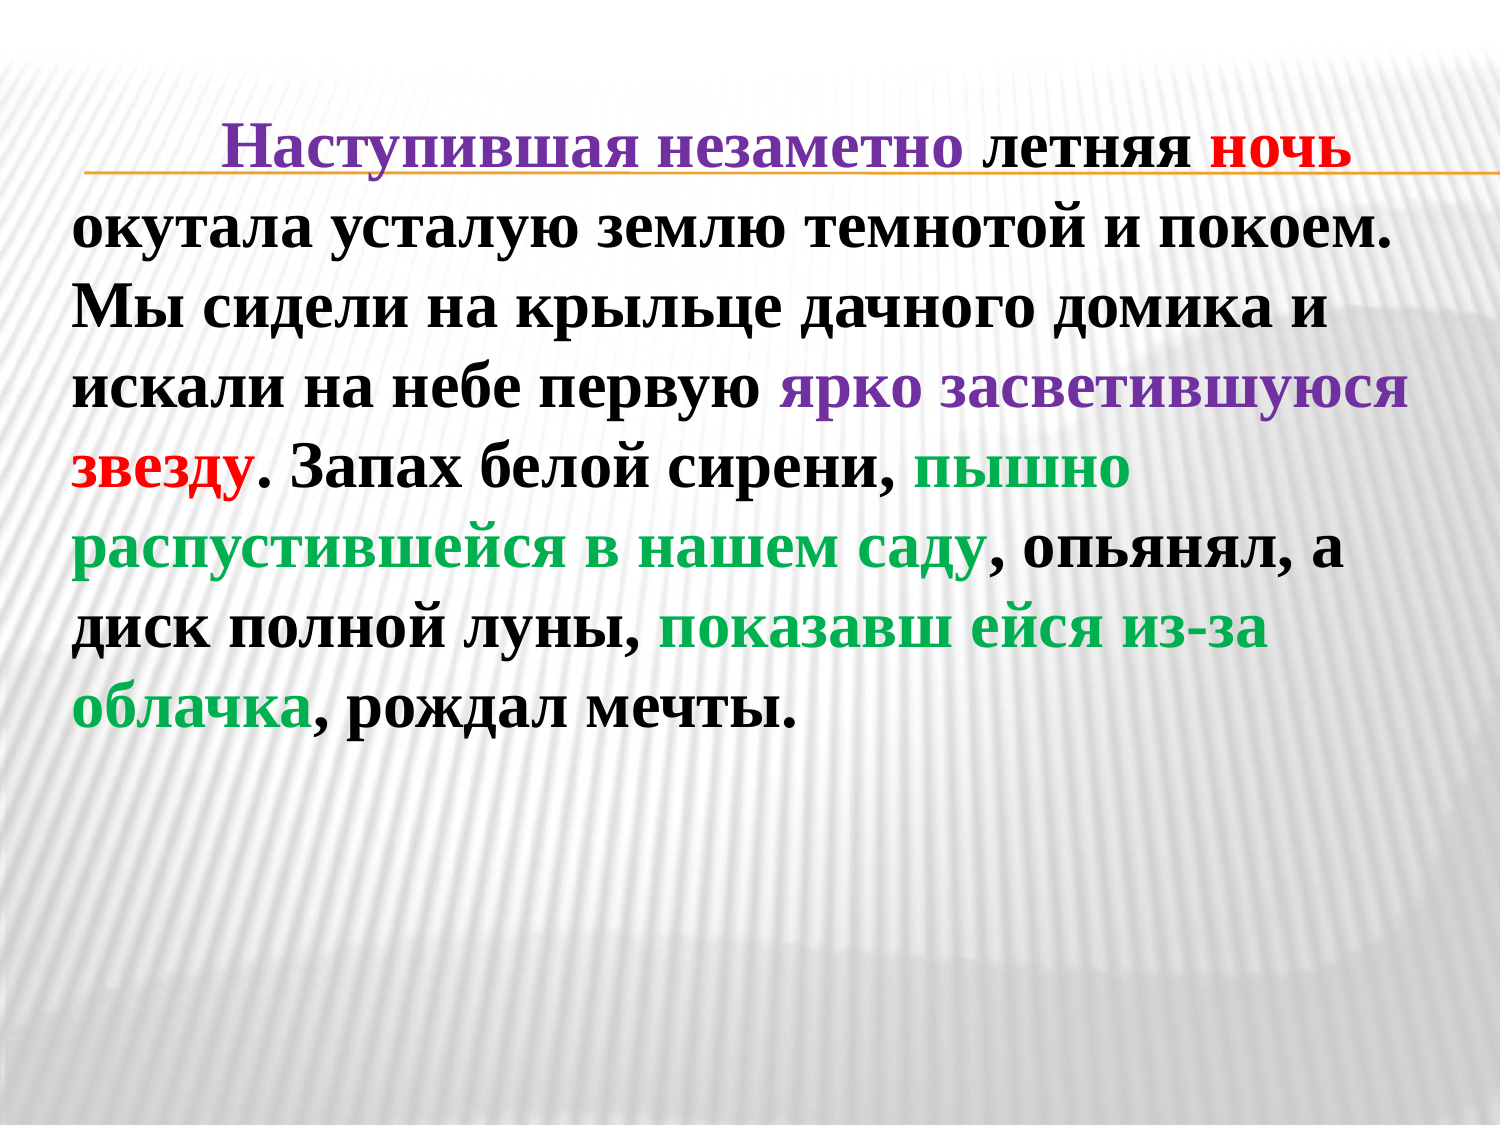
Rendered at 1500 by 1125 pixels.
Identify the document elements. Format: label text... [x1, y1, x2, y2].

list Наступившая незаметно летняя ночь окутала усталую землю темнотой и покоем. Мы сидели на крыльце дачного домика и искали на небе первую ярко засветившуюся звезду. Запах белой сирени, пышно распустившейся в нашем саду, опьянял, а диск полной луны, показавш ейся из-за облачка, рождал мечты. [0, 93, 1475, 1090]
